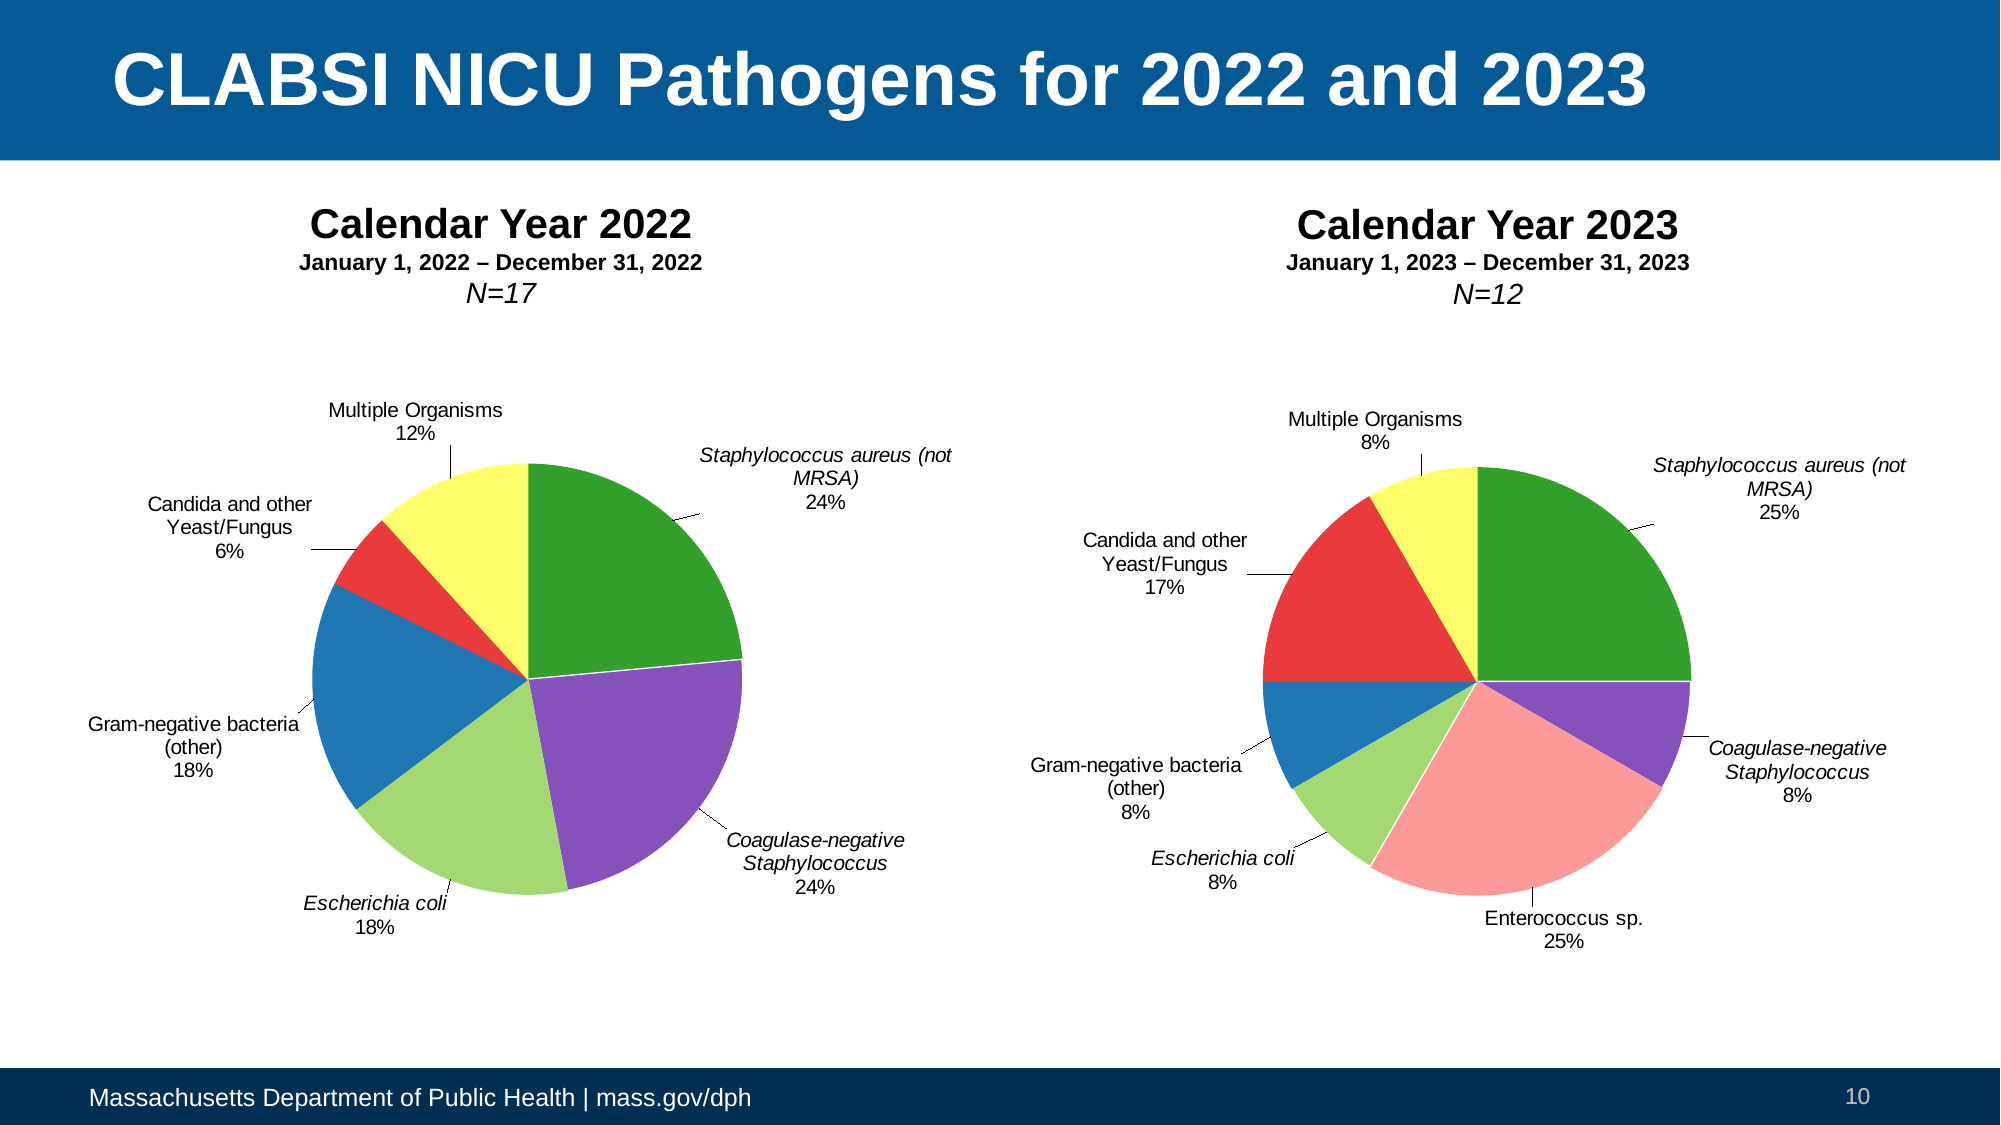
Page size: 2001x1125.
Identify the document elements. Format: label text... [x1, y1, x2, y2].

text_box Calendar Year 2023 January 1, 2023 – December 31, 2023 N=12 [1014, 190, 1962, 318]
slide_number 10 [1436, 1065, 1886, 1125]
title CLABSI NICU Pathogens for 2022 and 2023 [97, 9, 1898, 153]
chart [0, 320, 2000, 1037]
text_box Calendar Year 2022 January 1, 2022 – December 31, 2022 N=17 [27, 189, 975, 317]
